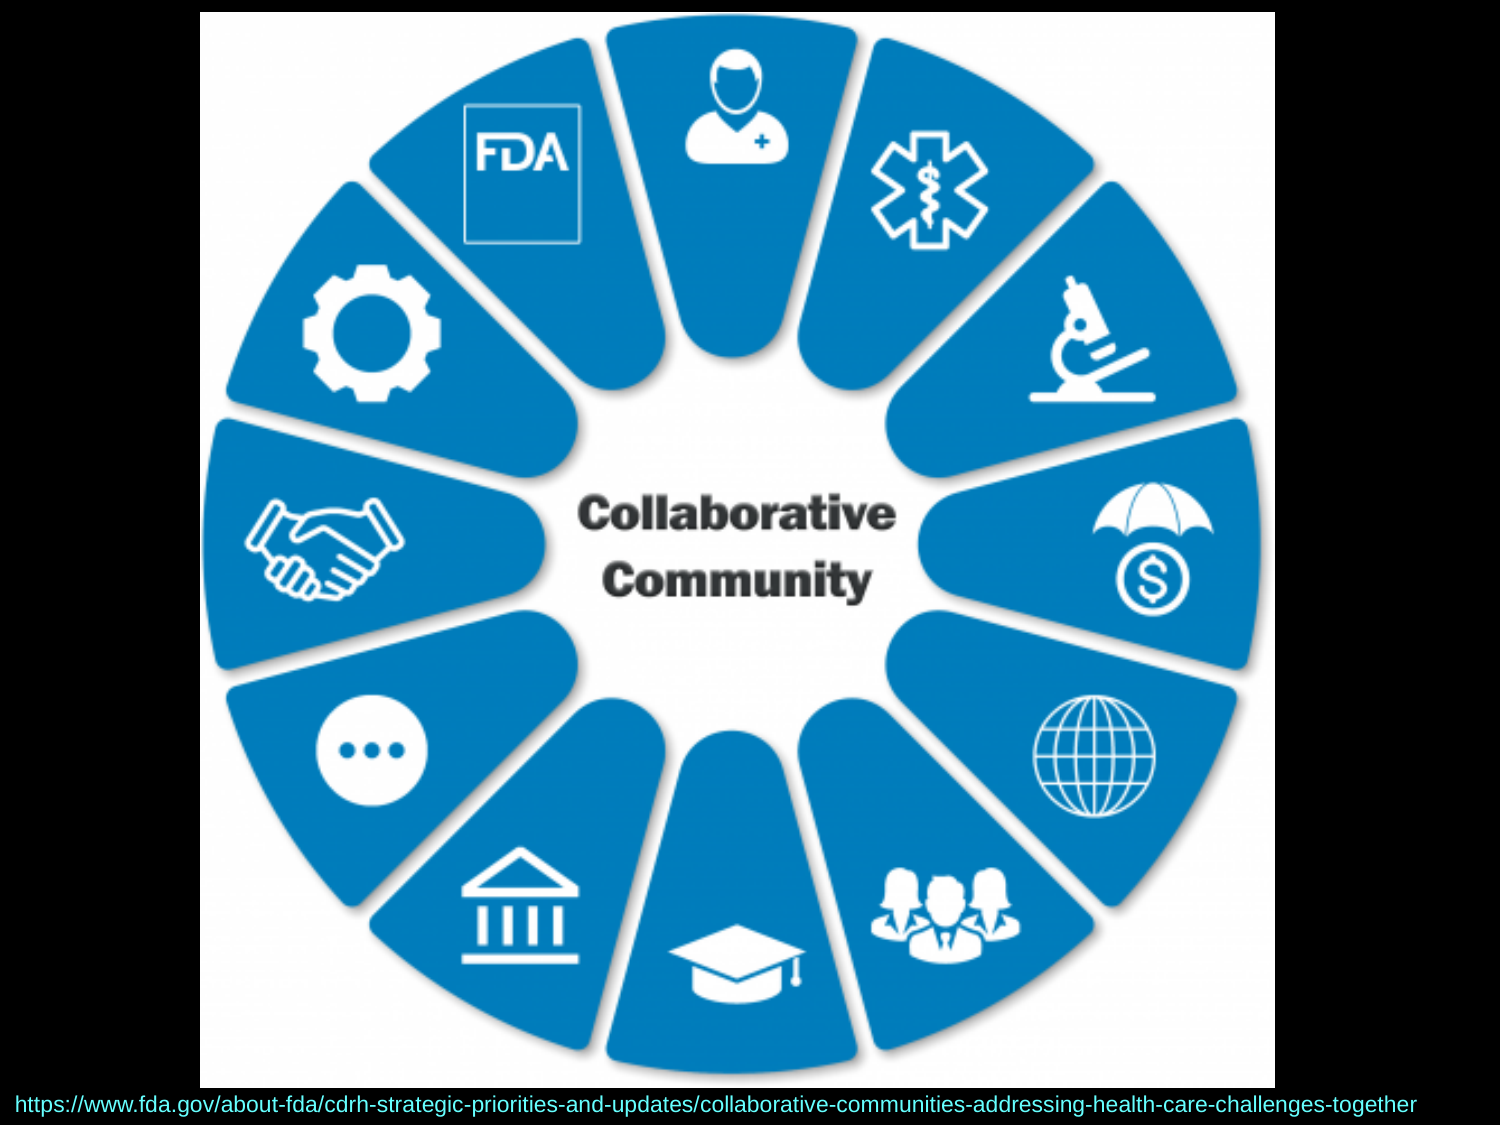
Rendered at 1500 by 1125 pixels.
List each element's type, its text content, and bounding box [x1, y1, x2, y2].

picture [199, 12, 1276, 1088]
text_box https://www.fda.gov/about-fda/cdrh-strategic-priorities-and-updates/collaborative-communities-addressing-health-care-challenges-together [0, 1082, 1500, 1125]
